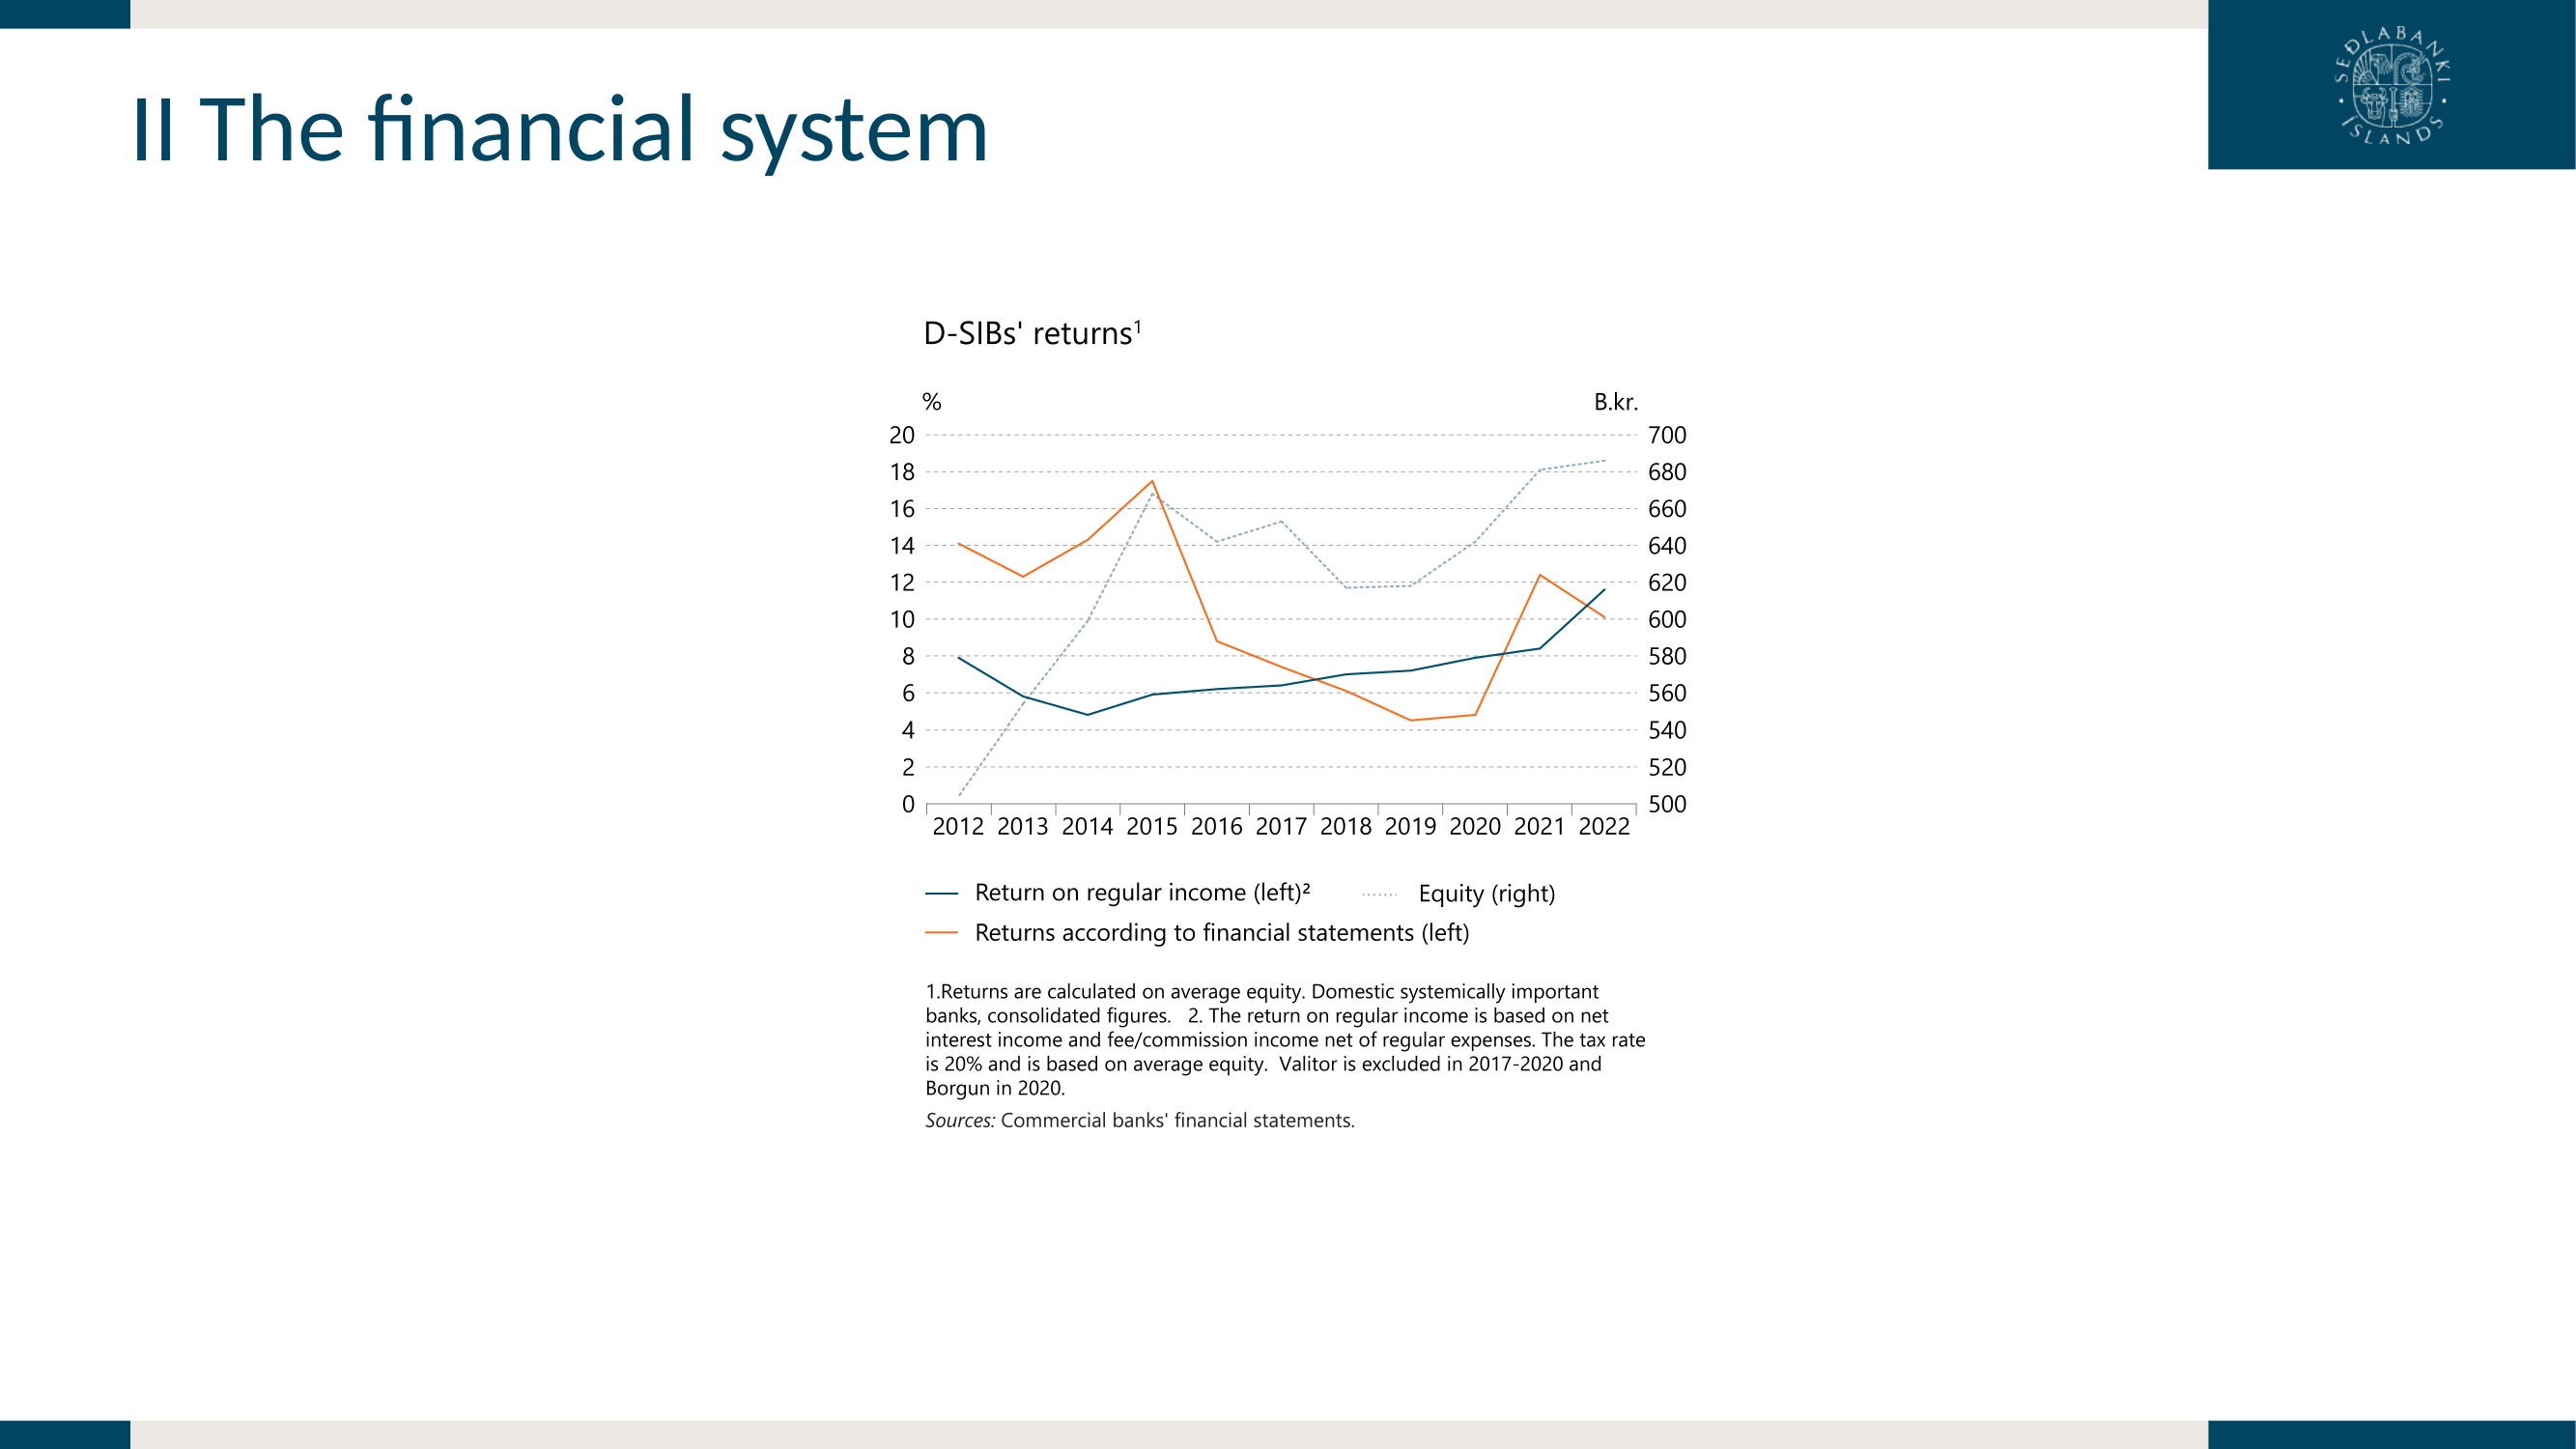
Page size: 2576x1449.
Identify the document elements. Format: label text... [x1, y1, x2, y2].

title II The financial system [129, 86, 2178, 290]
picture [888, 305, 1687, 1144]
